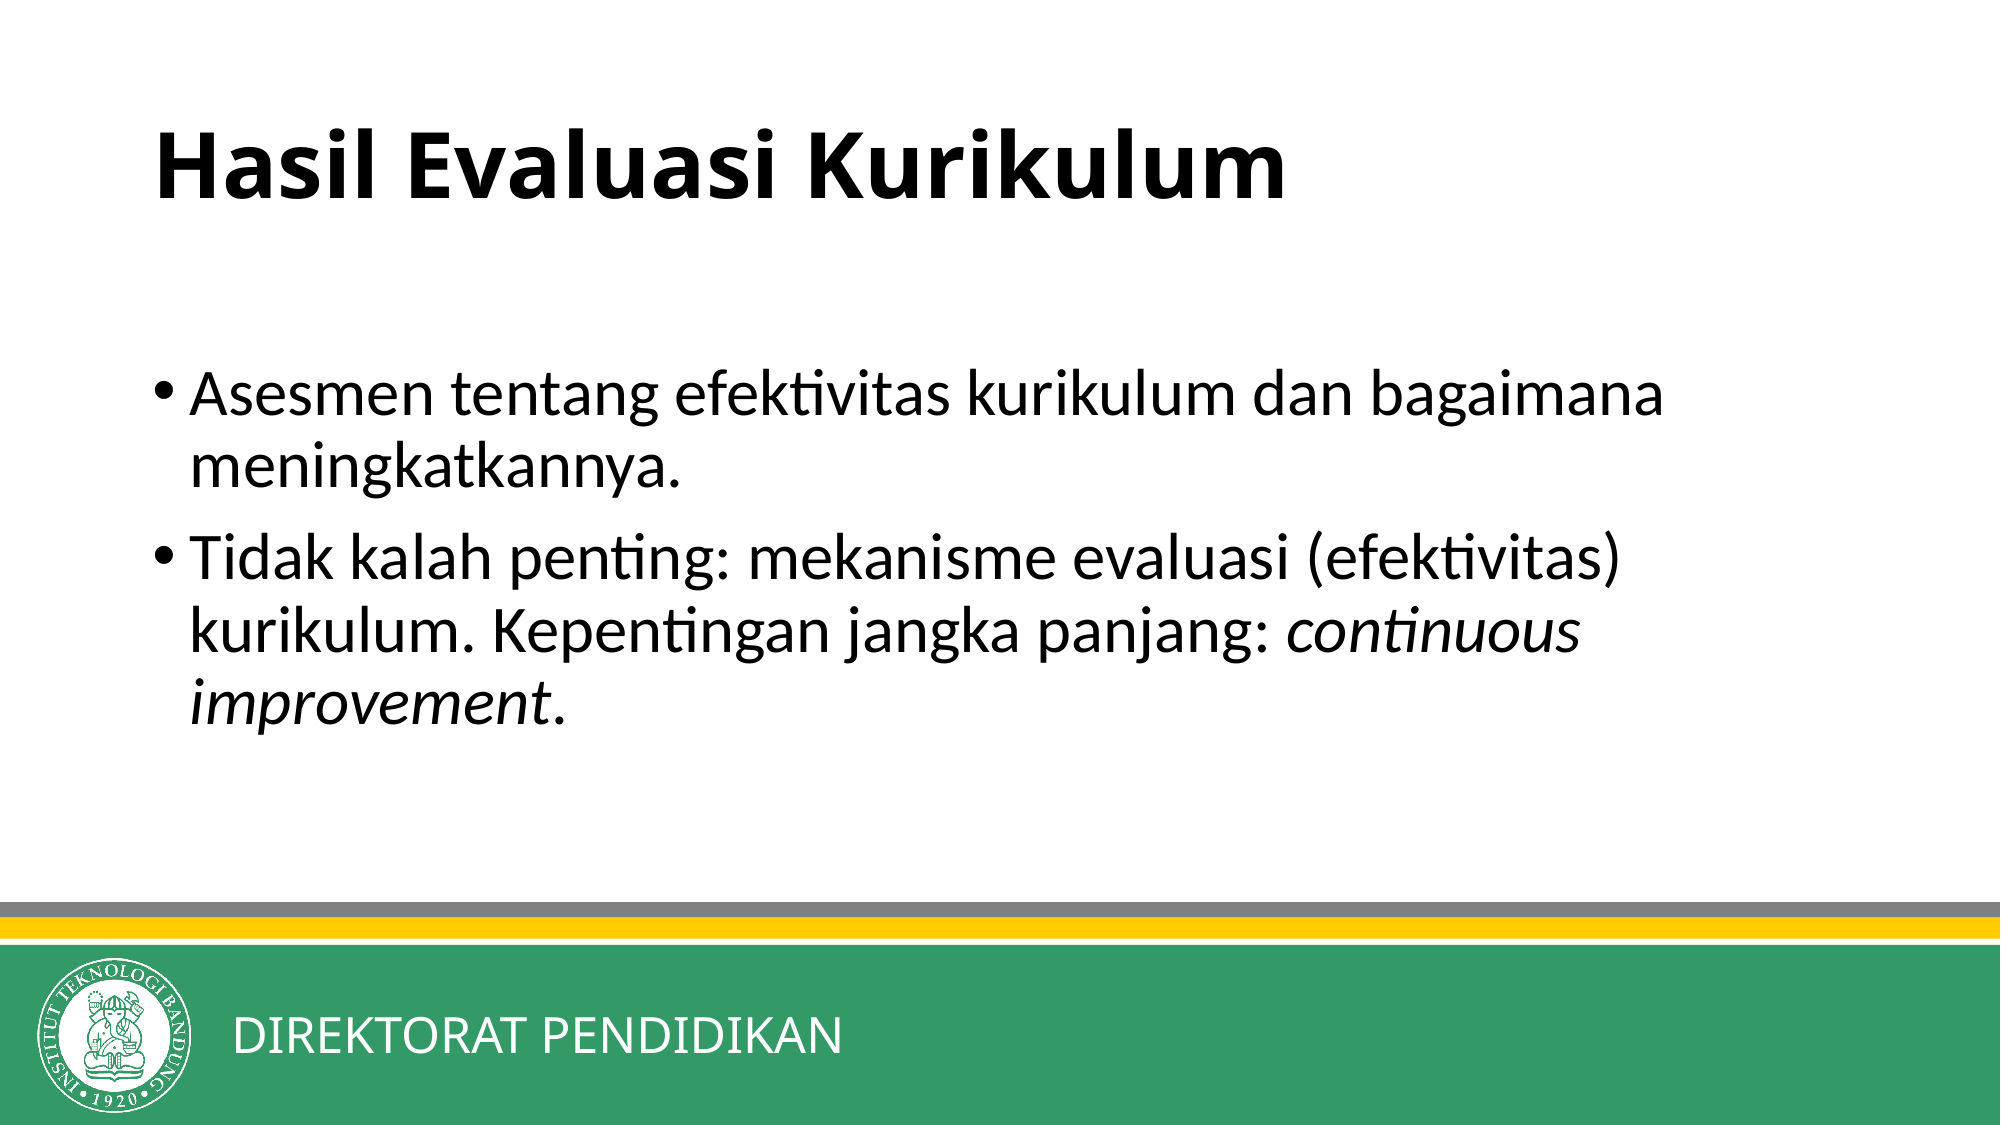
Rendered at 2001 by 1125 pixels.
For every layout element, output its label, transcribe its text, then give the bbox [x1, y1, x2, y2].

picture [37, 958, 191, 1113]
title Hasil Evaluasi Kurikulum [137, 59, 1863, 278]
list Asesmen tentang efektivitas kurikulum dan bagaimana meningkatkannya. Tidak kalah penting: mekanisme evaluasi (efektivitas) kurikulum. Kepentingan jangka panjang: continuous improvement. [137, 350, 1863, 867]
